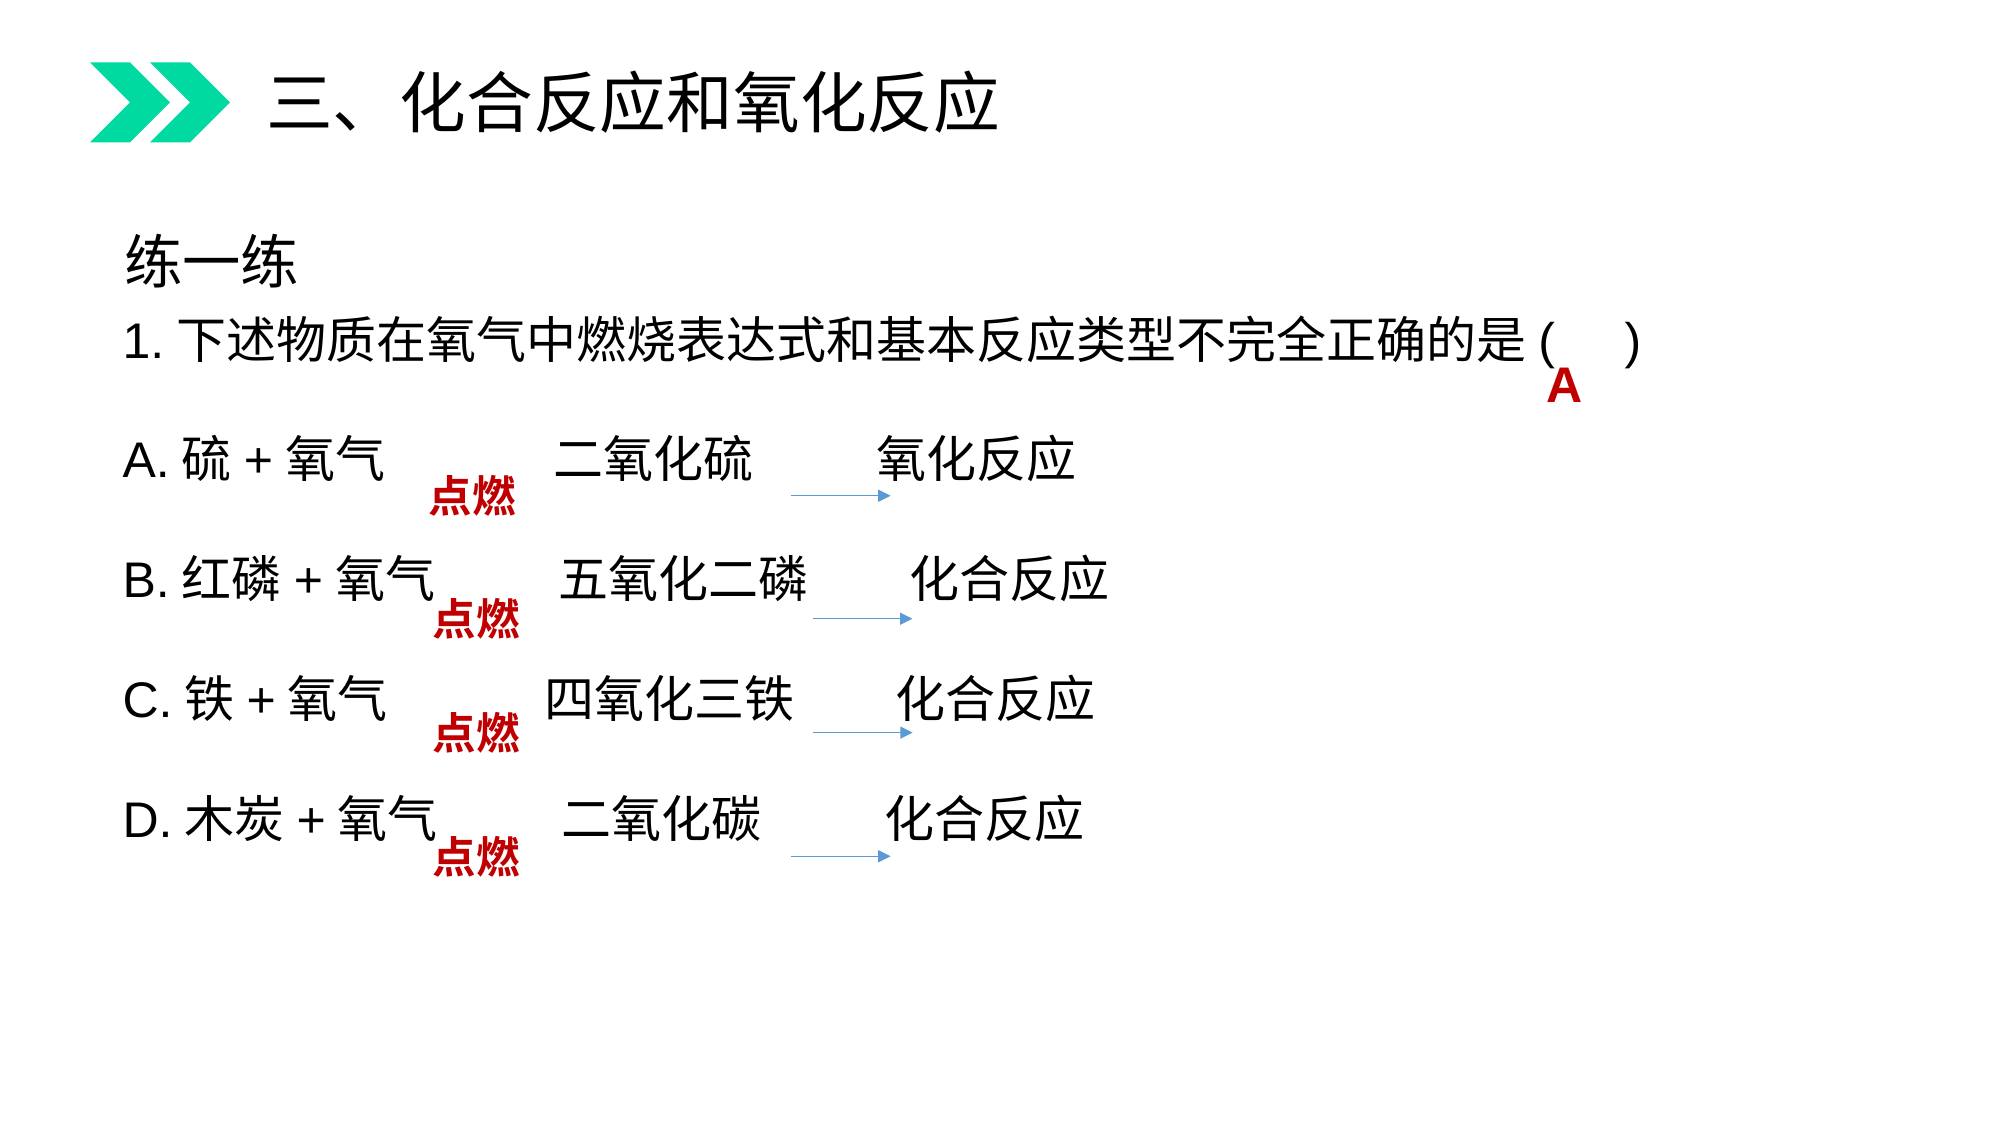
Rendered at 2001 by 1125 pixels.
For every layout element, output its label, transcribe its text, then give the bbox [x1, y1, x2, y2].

text_box 三、化合反应和氧化反应 [251, 62, 1255, 146]
text_box 练一练 [109, 217, 314, 303]
text_box 点燃 [417, 822, 545, 890]
text_box 点燃 [413, 461, 541, 529]
text_box 1.下述物质在氧气中燃烧表达式和基本反应类型不完全正确的是( ) A.硫+氧气 二氧化硫 氧化反应 B.红磷+氧气 五氧化二磷 化合反应 C.铁+氧气 四氧化三铁 化合反应 D.木炭+氧气 二氧化碳 化合反应 [108, 181, 1888, 855]
text_box A [1531, 345, 1598, 420]
text_box 点燃 [417, 698, 545, 766]
text_box 点燃 [417, 584, 545, 652]
